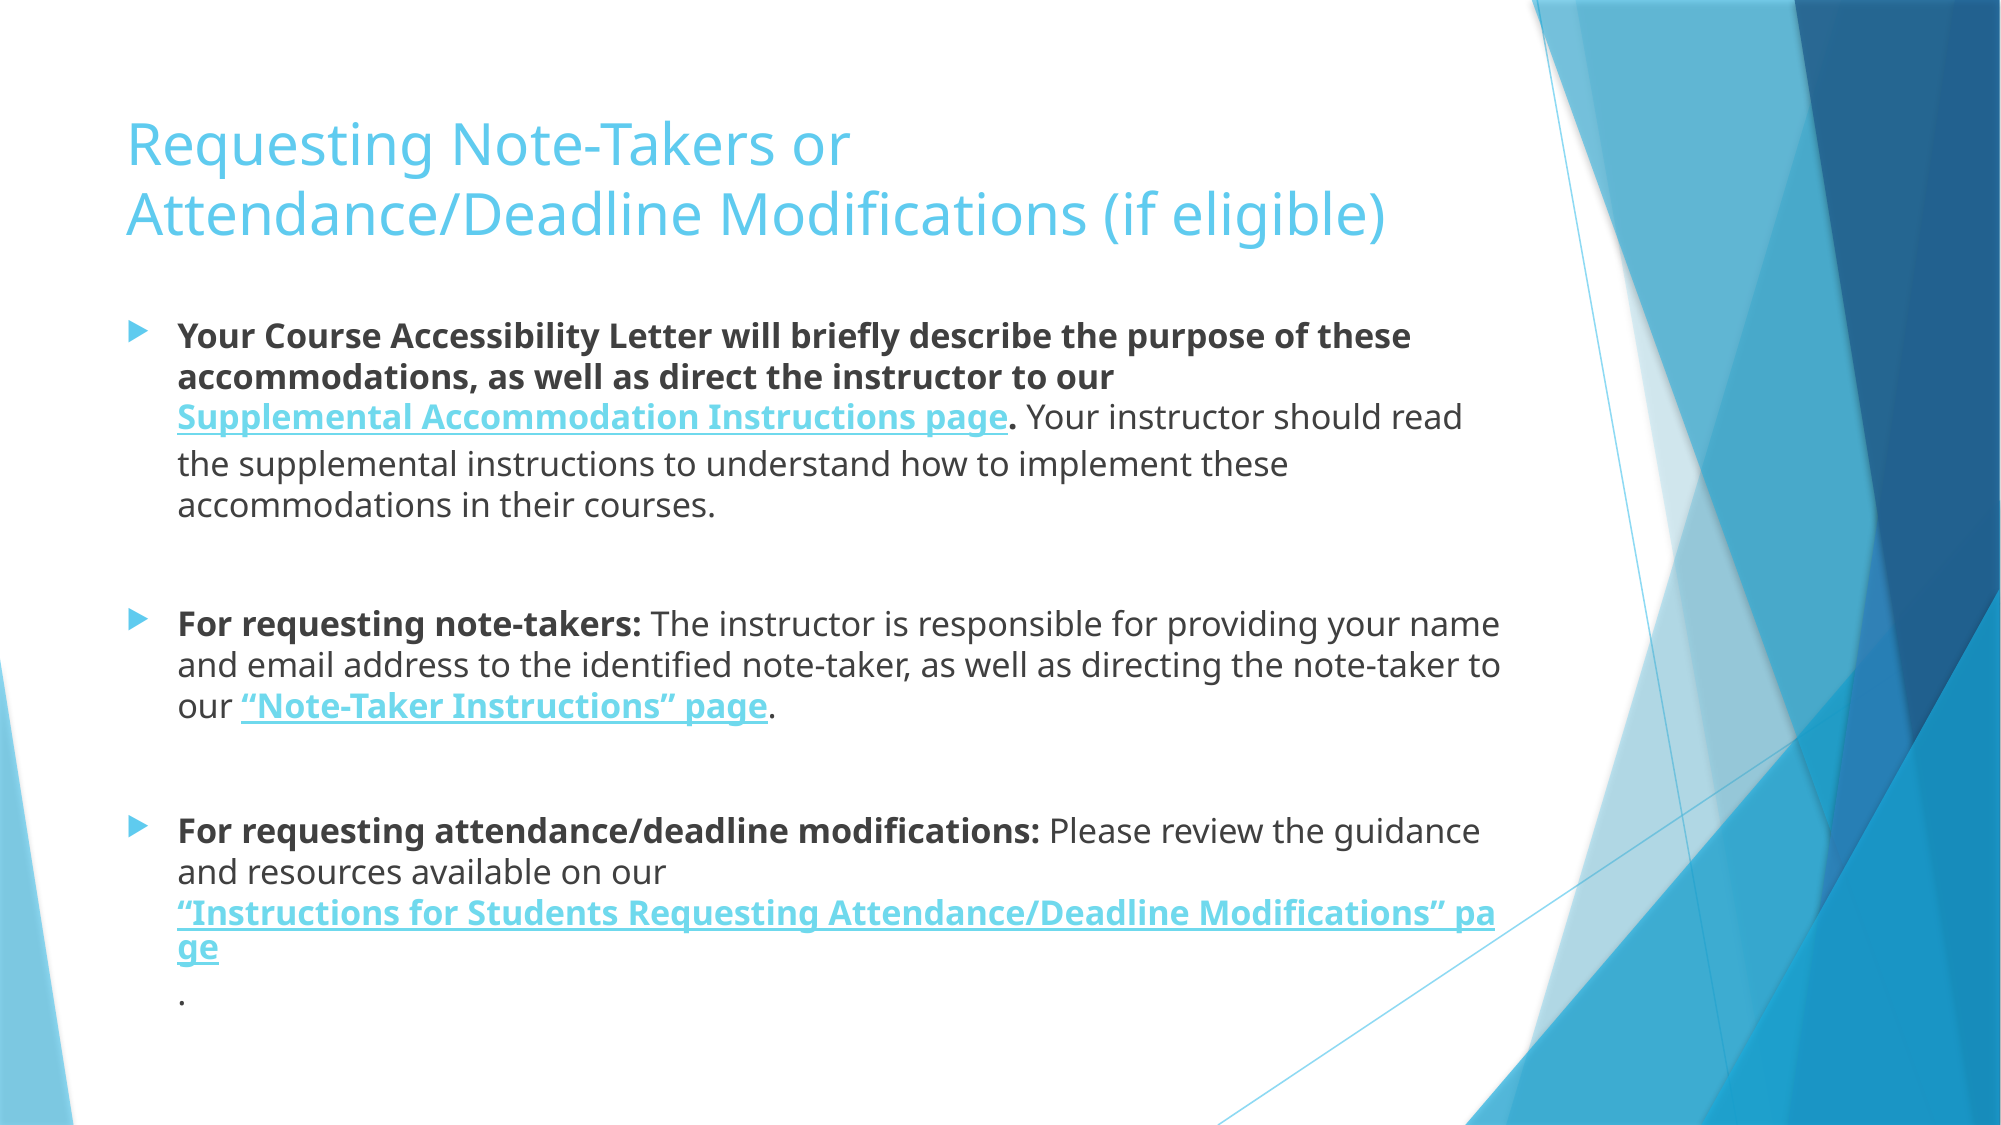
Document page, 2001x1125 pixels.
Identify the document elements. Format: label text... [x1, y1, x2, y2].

title Requesting Note-Takers or Attendance/Deadline Modifications (if eligible) [111, 99, 1522, 306]
list Your Course Accessibility Letter will briefly describe the purpose of these accommodations, as well as direct the instructor to our Supplemental Accommodation Instructions page. Your instructor should read the supplemental instructions to understand how to implement these accommodations in their courses. For requesting note-takers: The instructor is responsible for providing your name and email address to the identified note-taker, as well as directing the note-taker to our “Note-Taker Instructions” page. For requesting attendance/deadline modifications: Please review the guidance and resources available on our “Instructions for Students Requesting Attendance/Deadline Modifications” page. [111, 306, 1522, 992]
